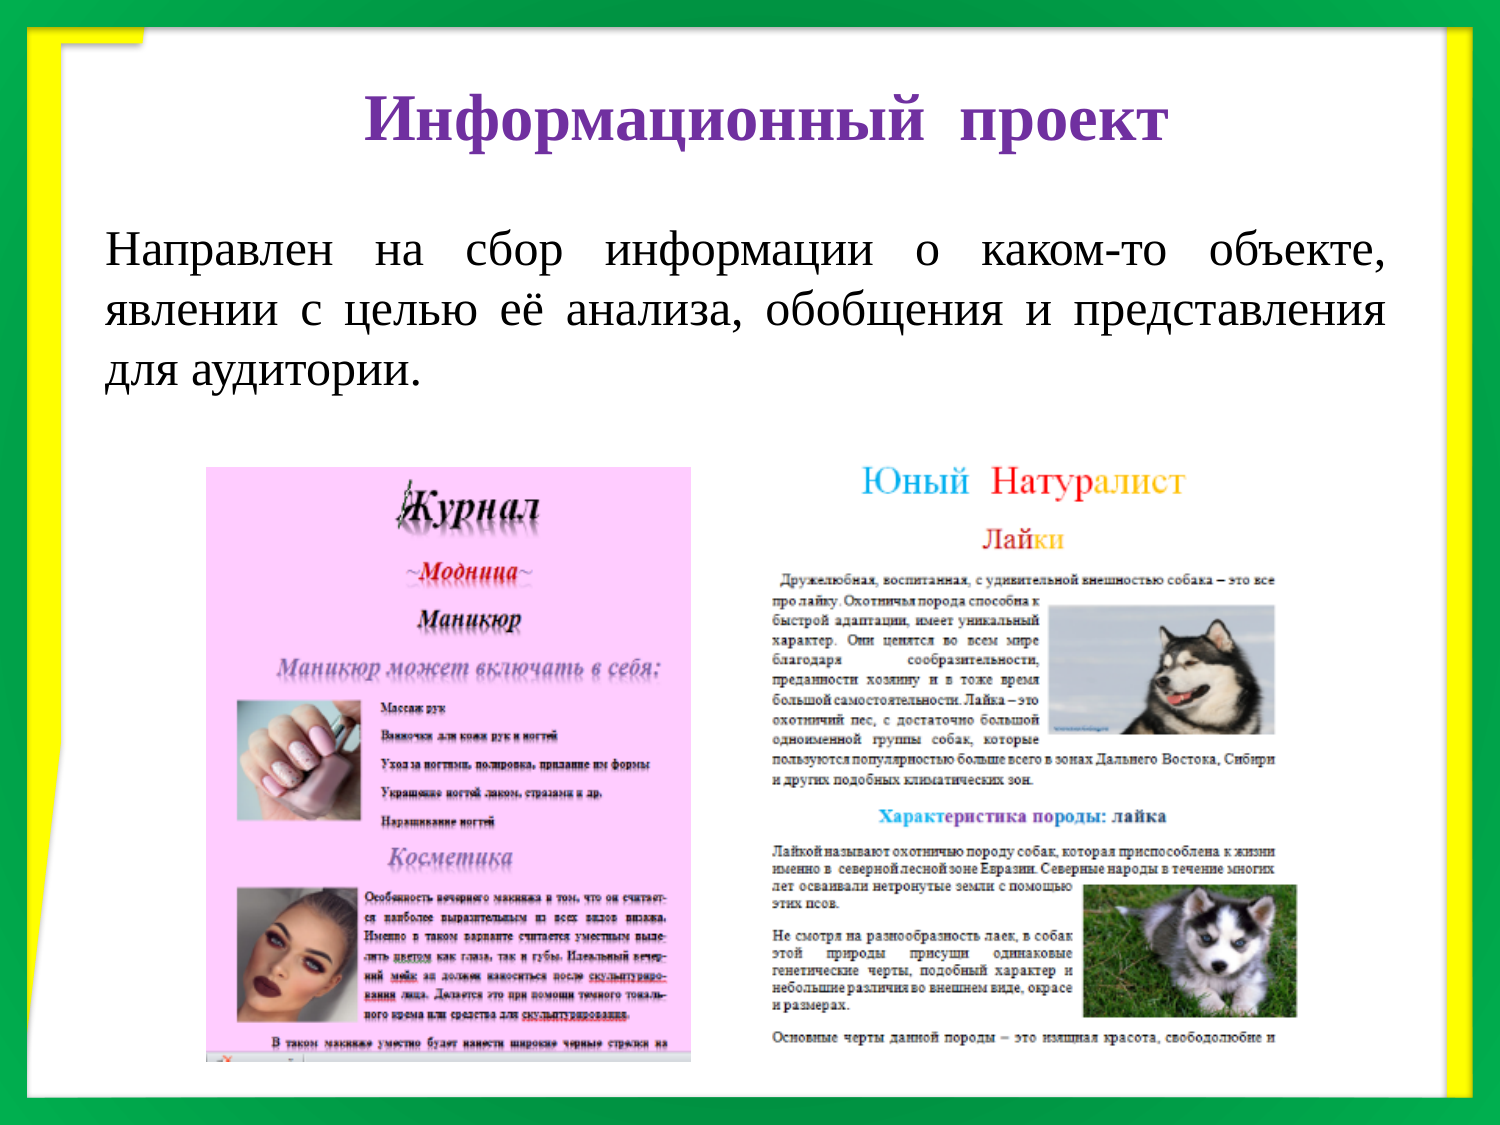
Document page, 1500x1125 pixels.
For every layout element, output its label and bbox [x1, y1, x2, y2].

picture [745, 444, 1313, 1049]
picture [206, 467, 692, 1062]
text_box [0, 0, 1500, 1125]
